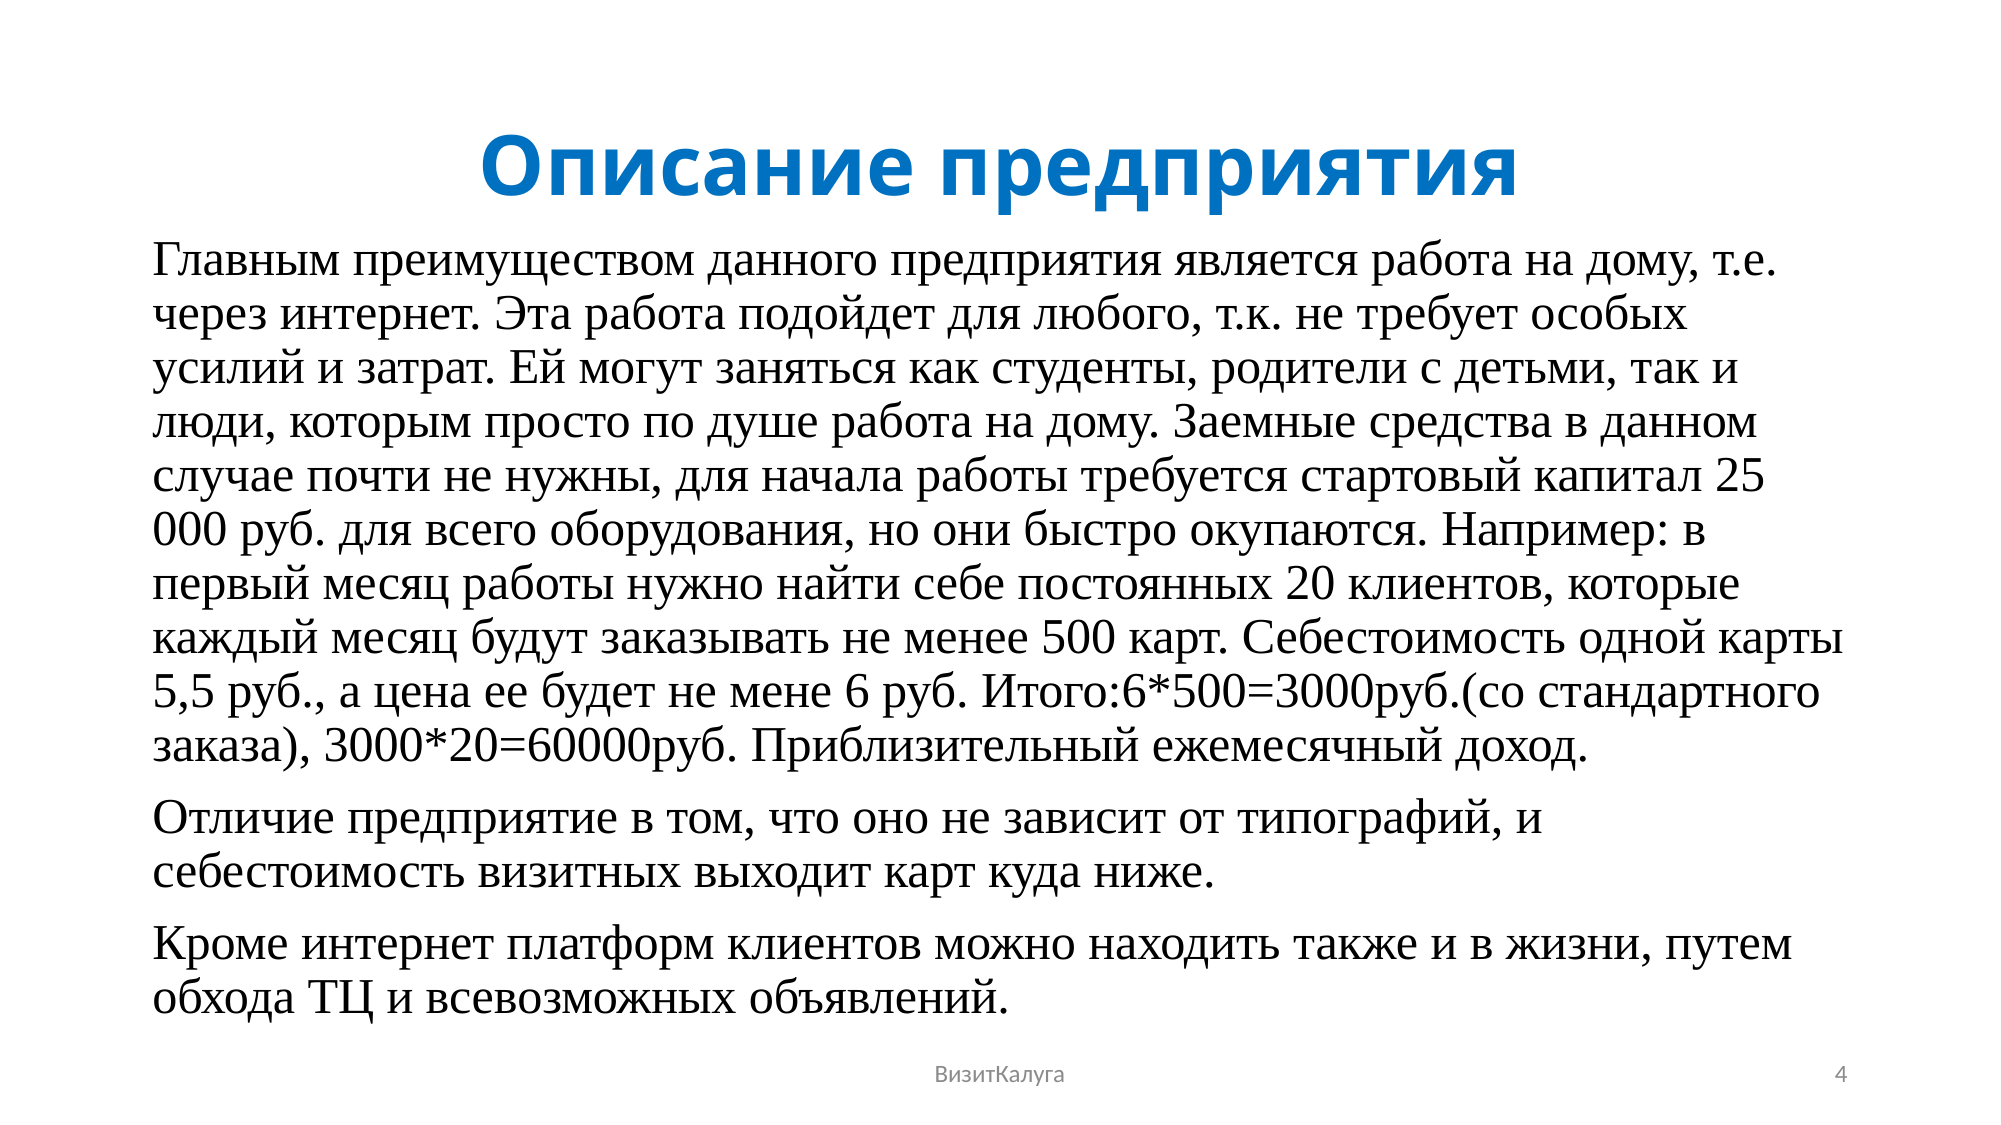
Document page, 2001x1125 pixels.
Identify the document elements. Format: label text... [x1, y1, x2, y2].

list Главным преимуществом данного предприятия является работа на дому, т.е. через интернет. Эта работа подойдет для любого, т.к. не требует особых усилий и затрат. Ей могут заняться как студенты, родители с детьми, так и люди, которым просто по душе работа на дому. Заемные средства в данном случае почти не нужны, для начала работы требуется стартовый капитал 25 000 руб. для всего оборудования, но они быстро окупаются. Например: в первый месяц работы нужно найти себе постоянных 20 клиентов, которые каждый месяц будут заказывать не менее 500 карт. Себестоимость одной карты 5,5 руб., а цена ее будет не мене 6 руб. Итого:6*500=3000руб.(со стандартного заказа), 3000*20=60000руб. Приблизительный ежемесячный доход. Отличие предприятие в том, что оно не зависит от типографий, и себестоимость визитных выходит карт куда ниже. Кроме интернет платформ клиентов можно находить также и в жизни, путем обхода ТЦ и всевозможных объявлений. [137, 224, 1863, 1043]
slide_number 4 [1412, 1042, 1863, 1103]
footer ВизитКалуга [662, 1042, 1338, 1103]
title Описание предприятия [137, 59, 1863, 224]
